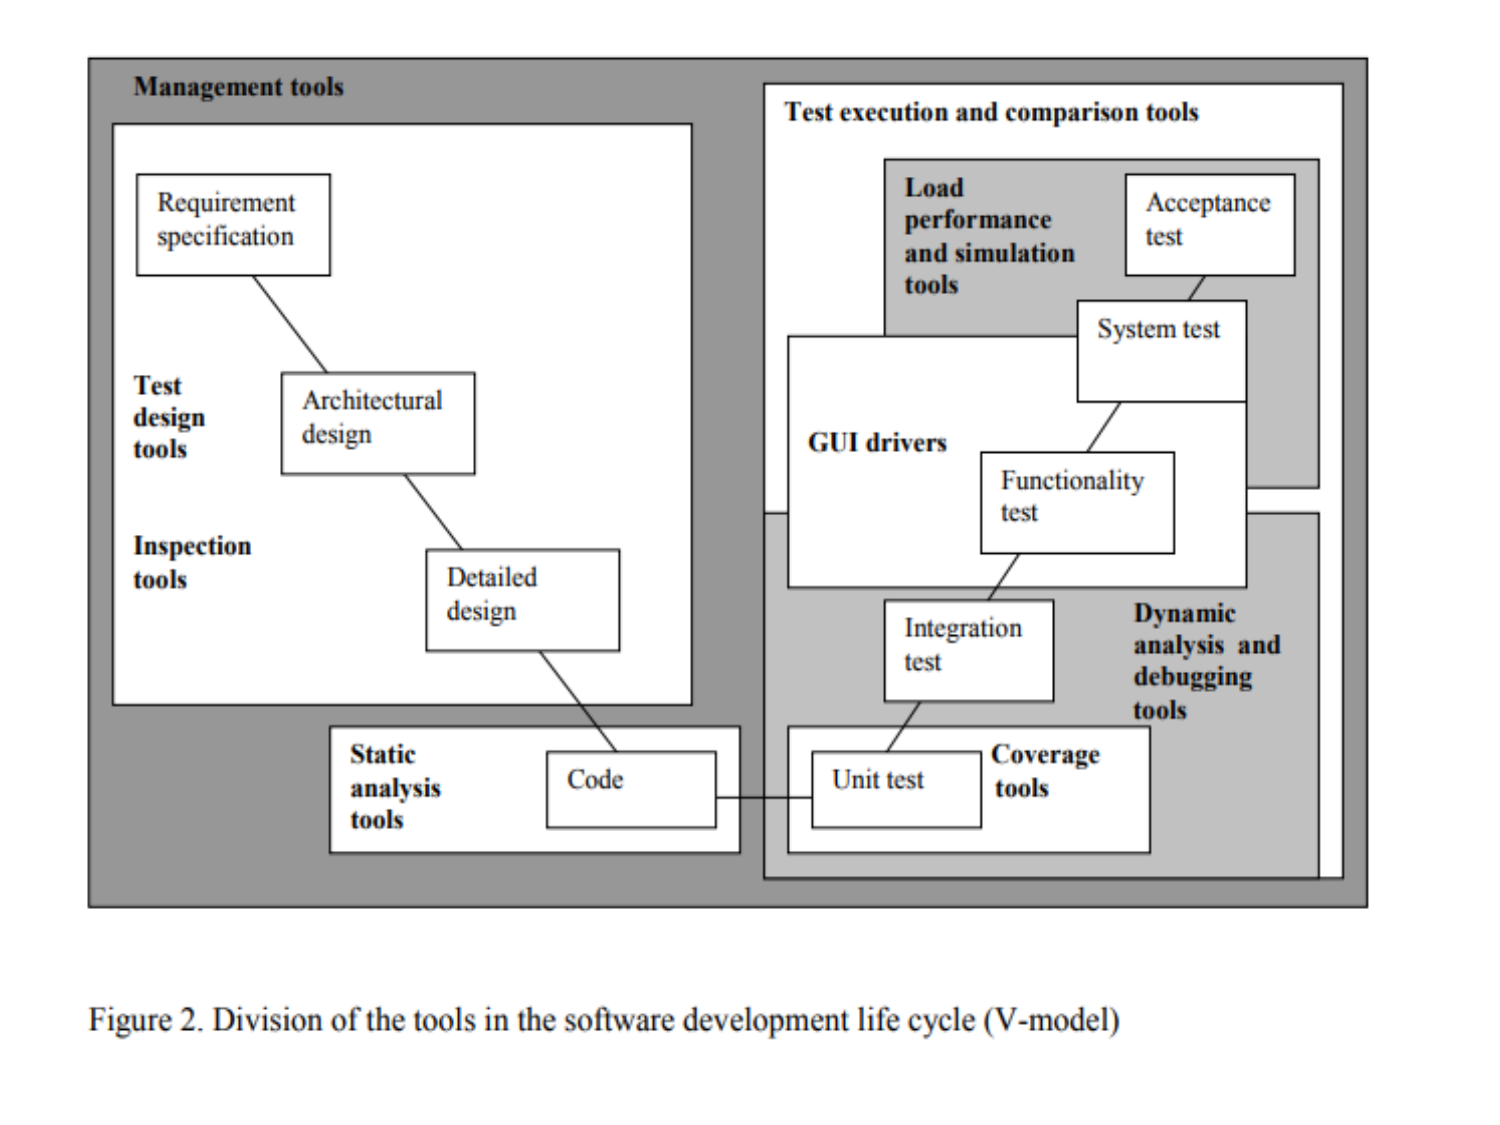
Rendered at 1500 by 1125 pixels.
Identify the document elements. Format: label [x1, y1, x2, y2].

picture [62, 37, 1426, 1051]
